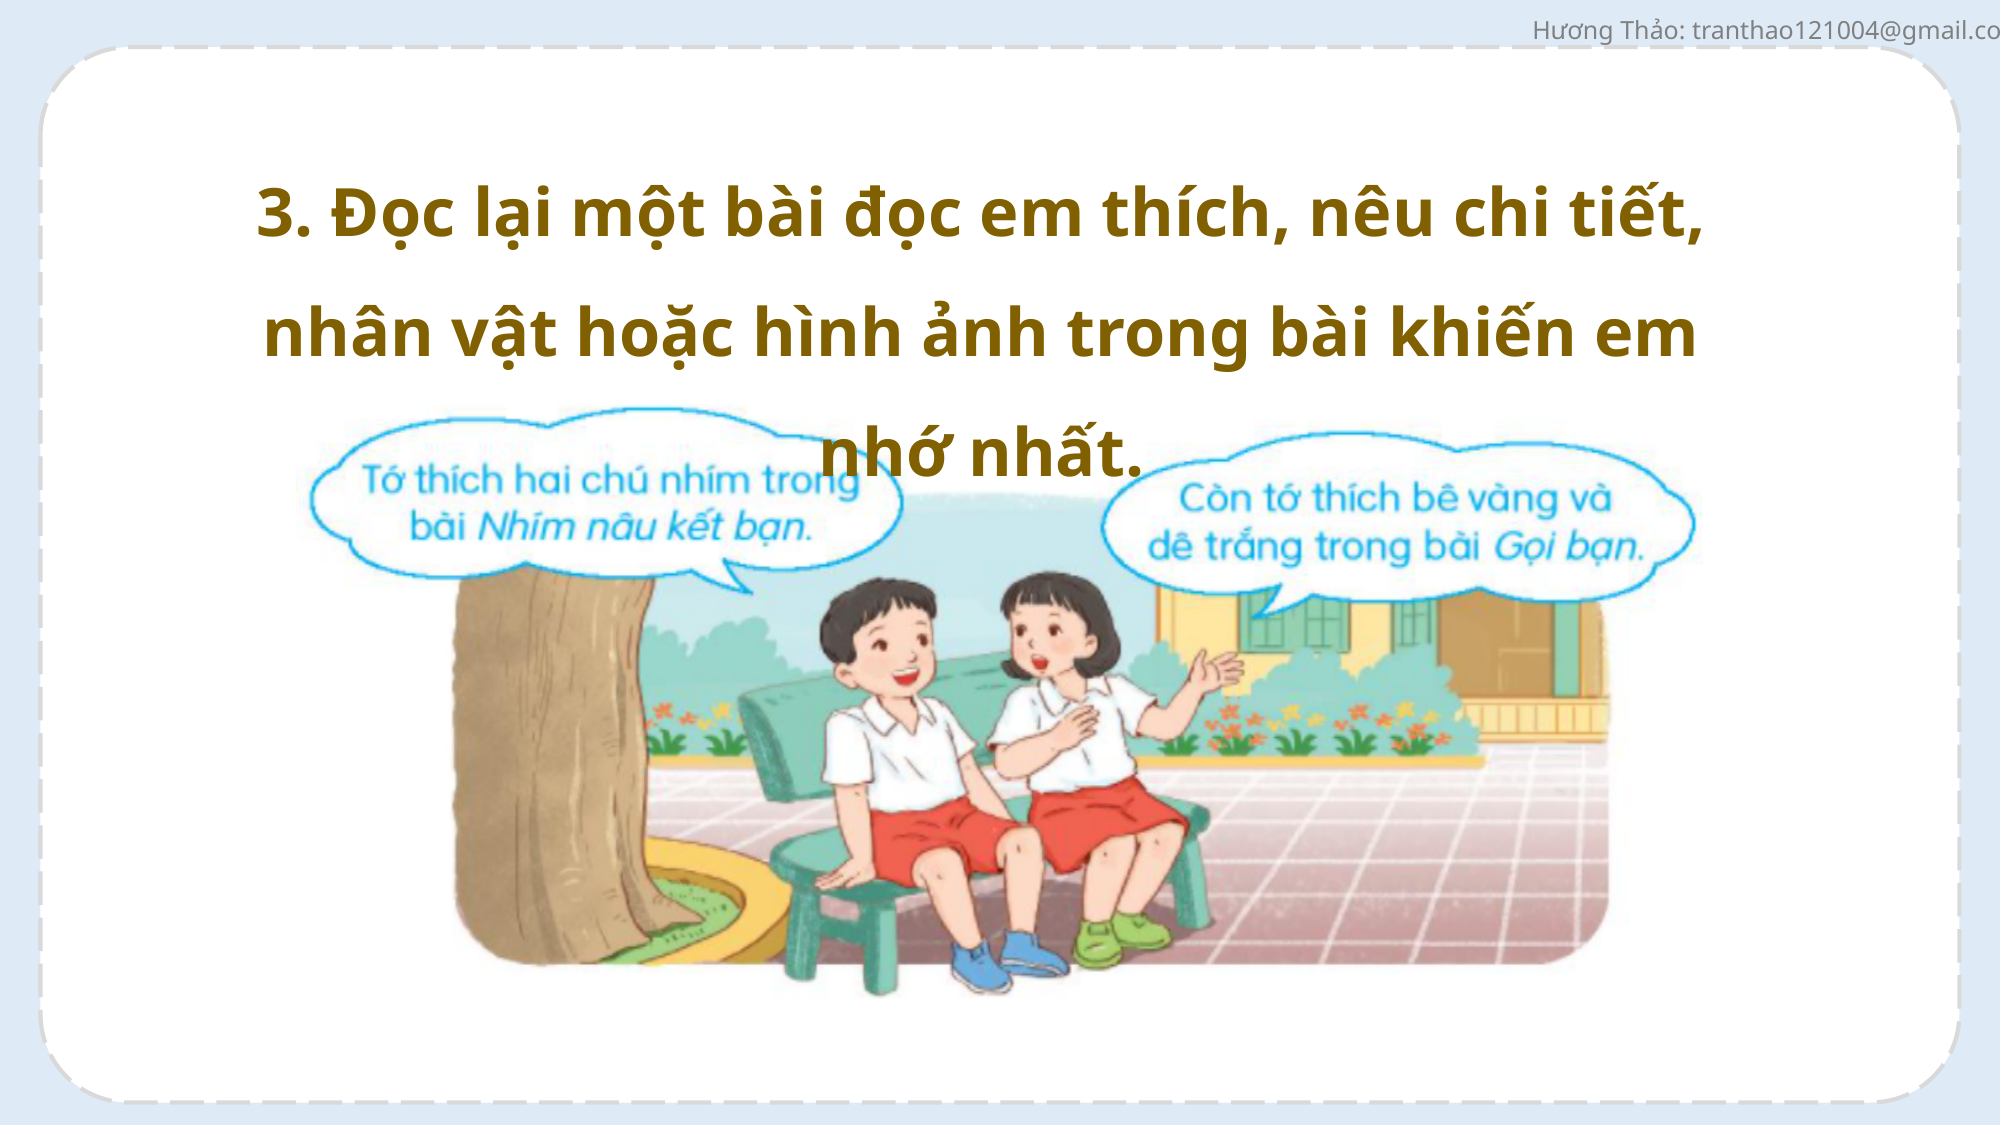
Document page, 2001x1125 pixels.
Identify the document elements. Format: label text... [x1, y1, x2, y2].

picture [296, 404, 1703, 1003]
text_box 3. Đọc lại một bài đọc em thích, nêu chi tiết, nhân vật hoặc hình ảnh trong bài khiến em nhớ nhất. [228, 122, 1734, 498]
